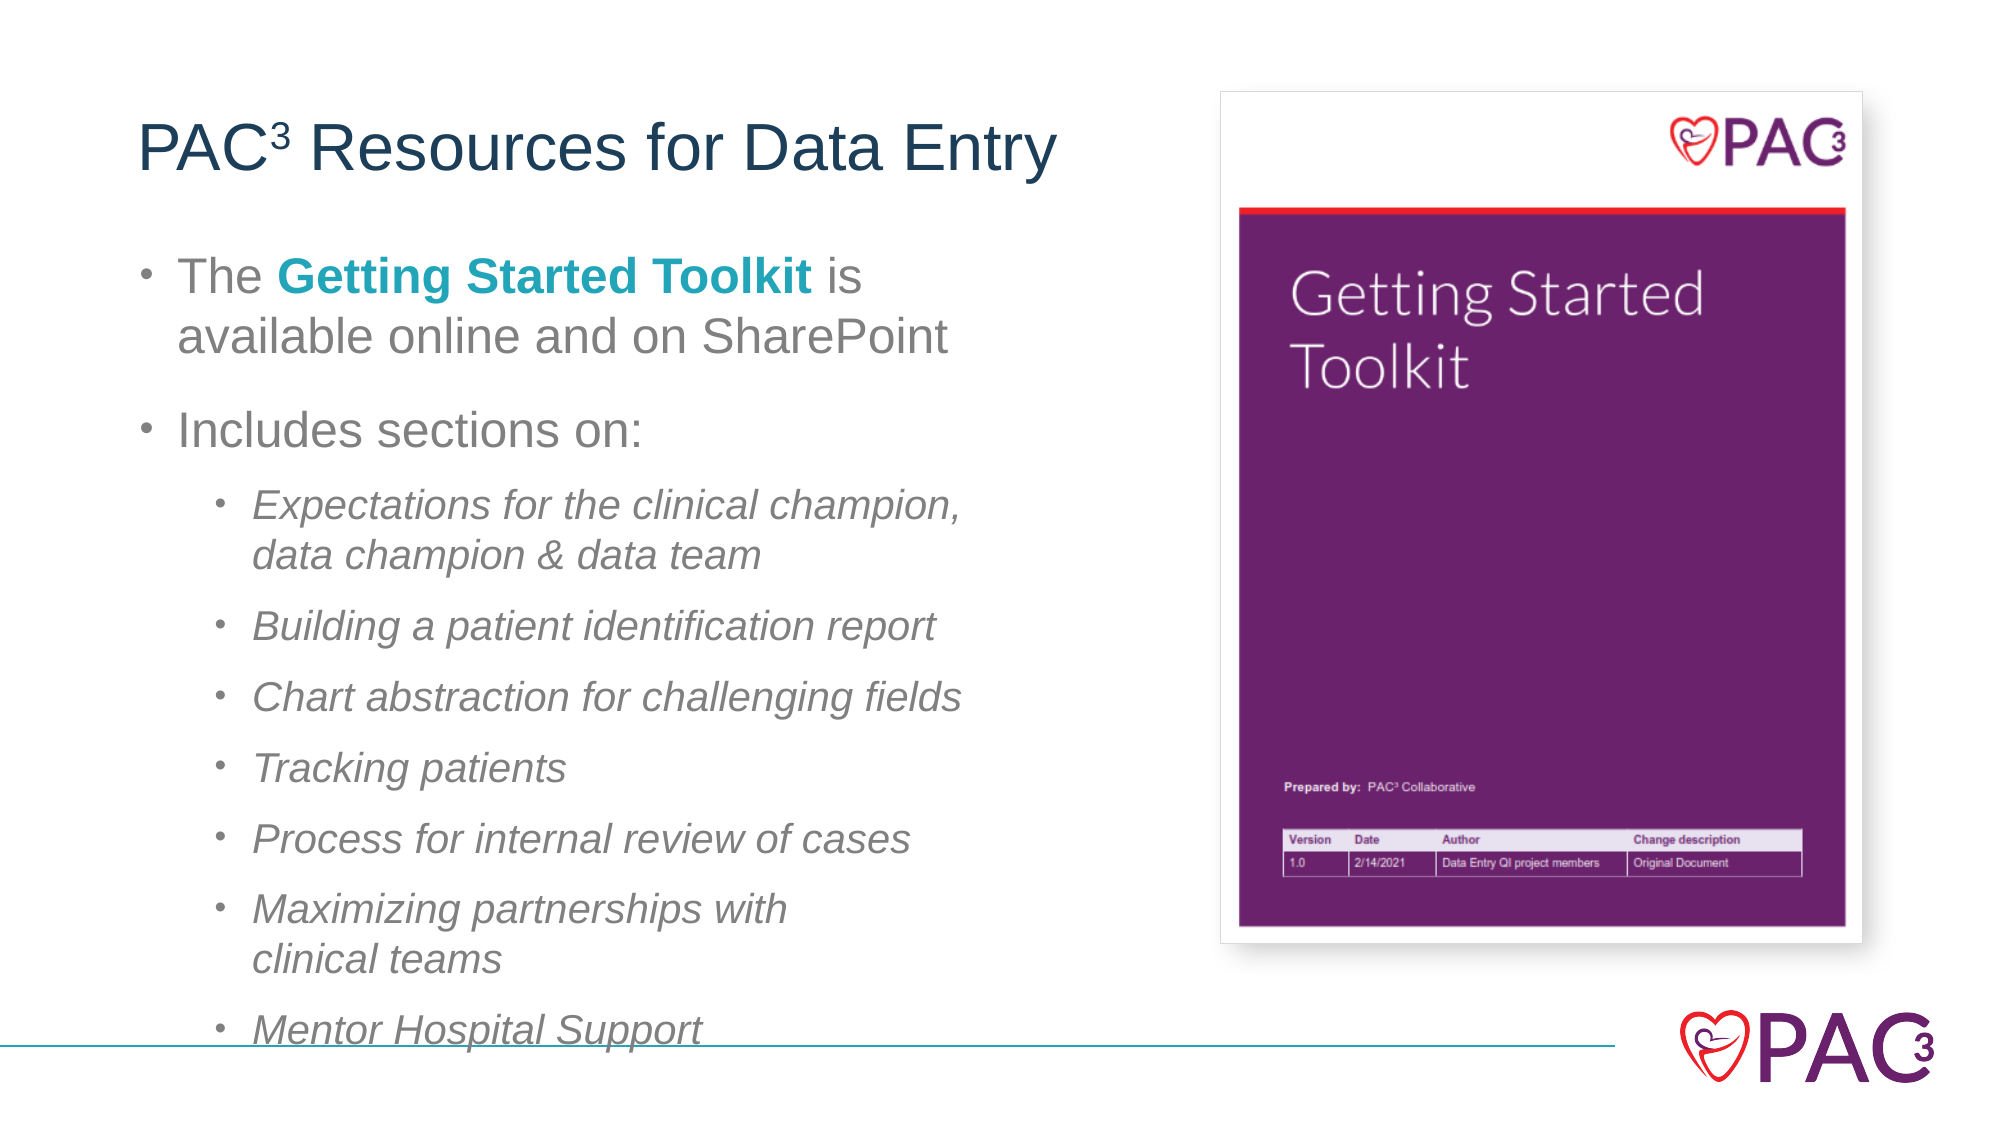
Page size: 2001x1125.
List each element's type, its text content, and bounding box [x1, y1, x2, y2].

picture [1220, 91, 1863, 944]
list The Getting Started Toolkit is available online and on SharePoint Includes sections on: Expectations for the clinical champion, data champion & data team Building a patient identification report Chart abstraction for challenging fields Tracking patients Process for internal review of cases Maximizing partnerships with clinical teams Mentor Hospital Support [139, 243, 1050, 976]
picture [1680, 1010, 1934, 1083]
title PAC3 Resources for Data Entry [137, 92, 1220, 205]
